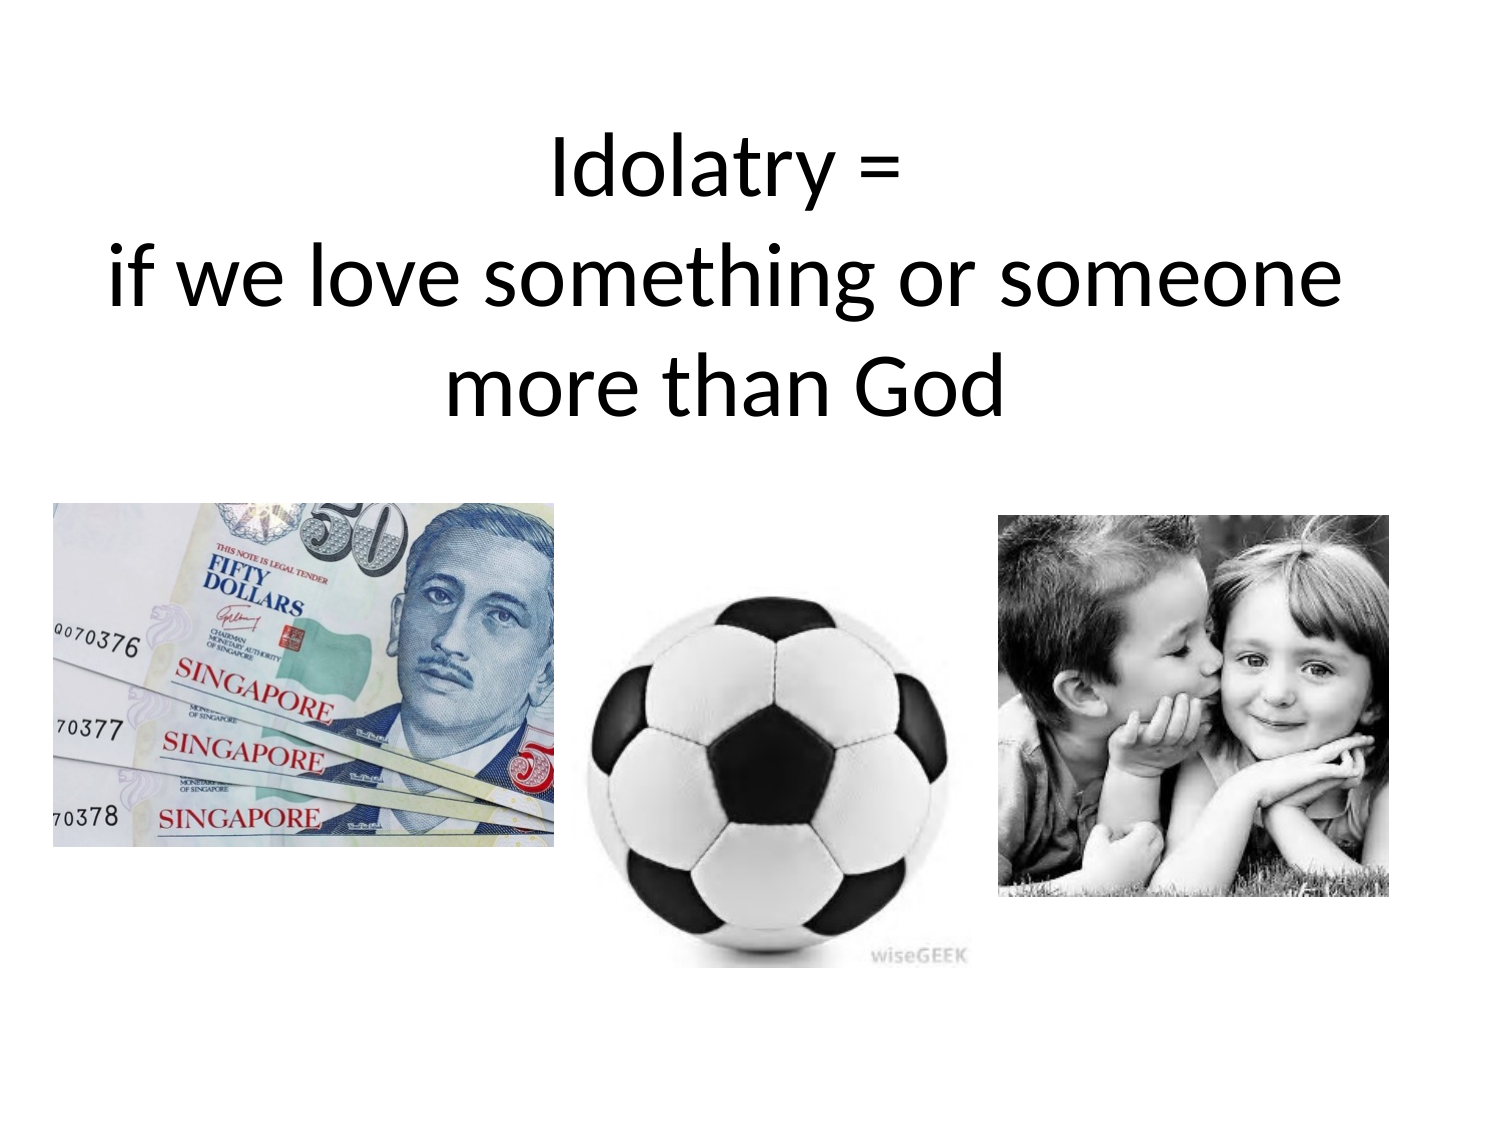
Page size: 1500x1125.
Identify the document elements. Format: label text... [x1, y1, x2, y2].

picture [52, 503, 554, 847]
picture [997, 514, 1389, 897]
title Idolatry = if we love something or someone more than God [88, 90, 1364, 451]
picture [572, 585, 972, 968]
